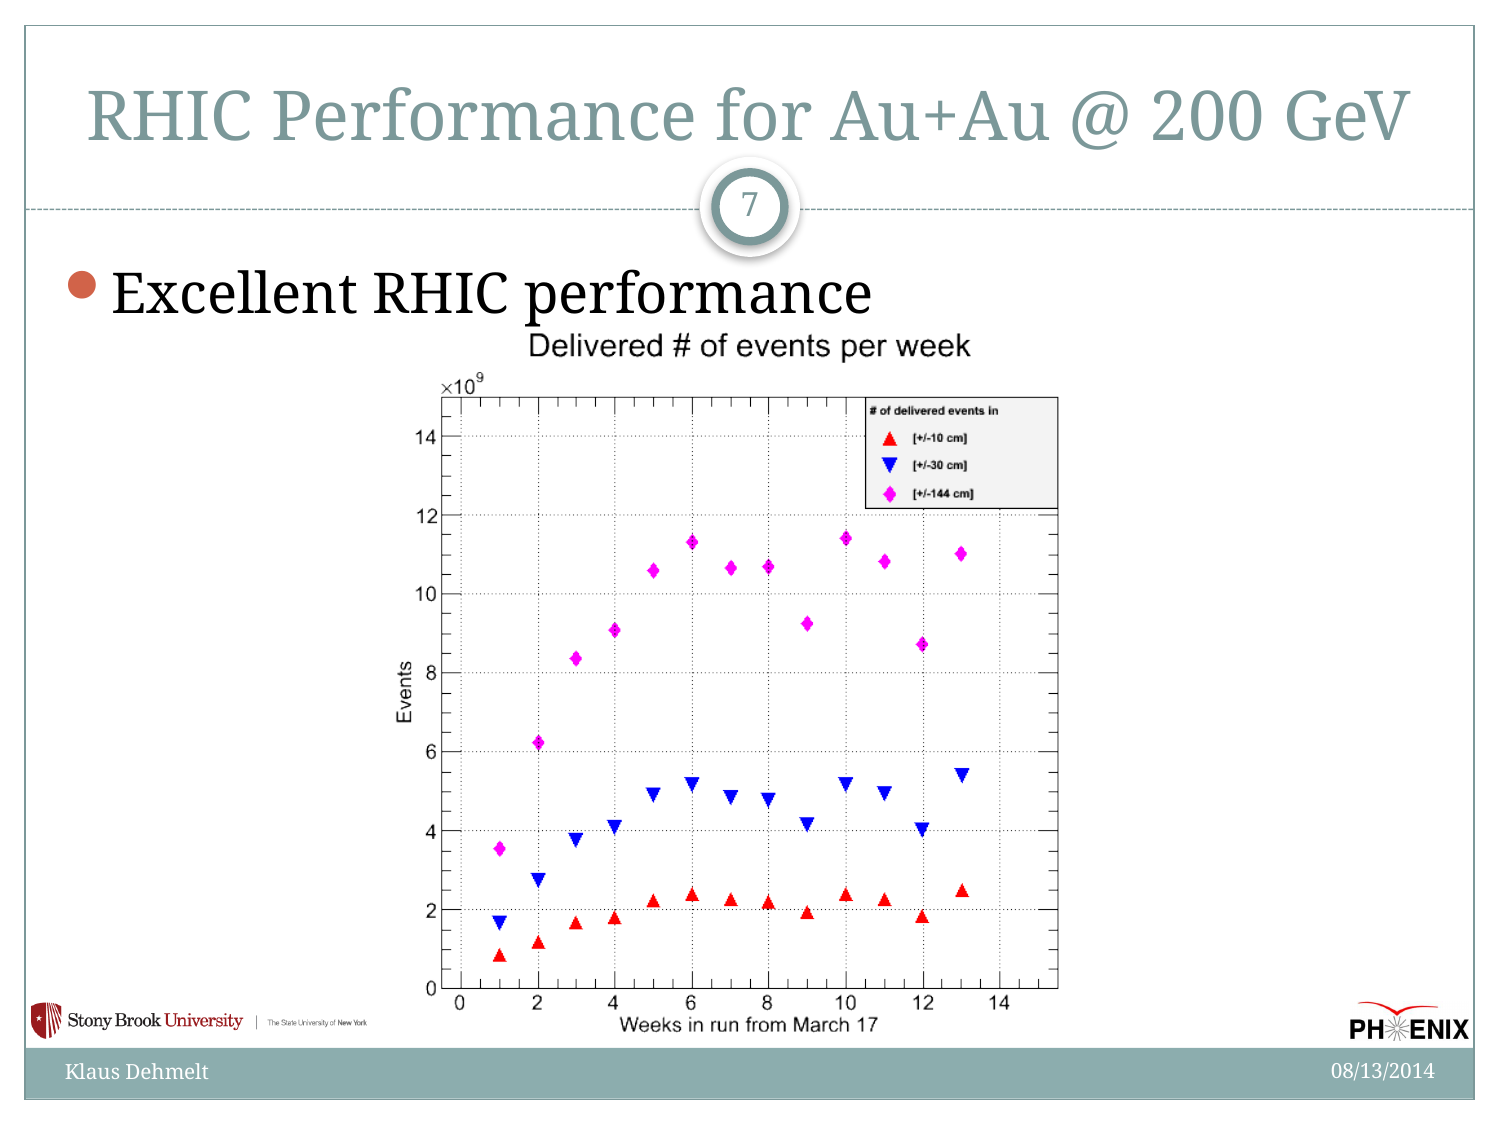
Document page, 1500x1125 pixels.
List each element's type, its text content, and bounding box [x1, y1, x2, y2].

title RHIC Performance for Au+Au @ 200 GeV [49, 37, 1450, 162]
slide_number 7 [712, 169, 788, 243]
list Excellent RHIC performance [49, 249, 1450, 1005]
picture [30, 323, 1135, 1063]
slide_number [950, 1050, 1450, 1111]
picture [1350, 1001, 1469, 1041]
footer Klaus Dehmelt [50, 1051, 638, 1112]
